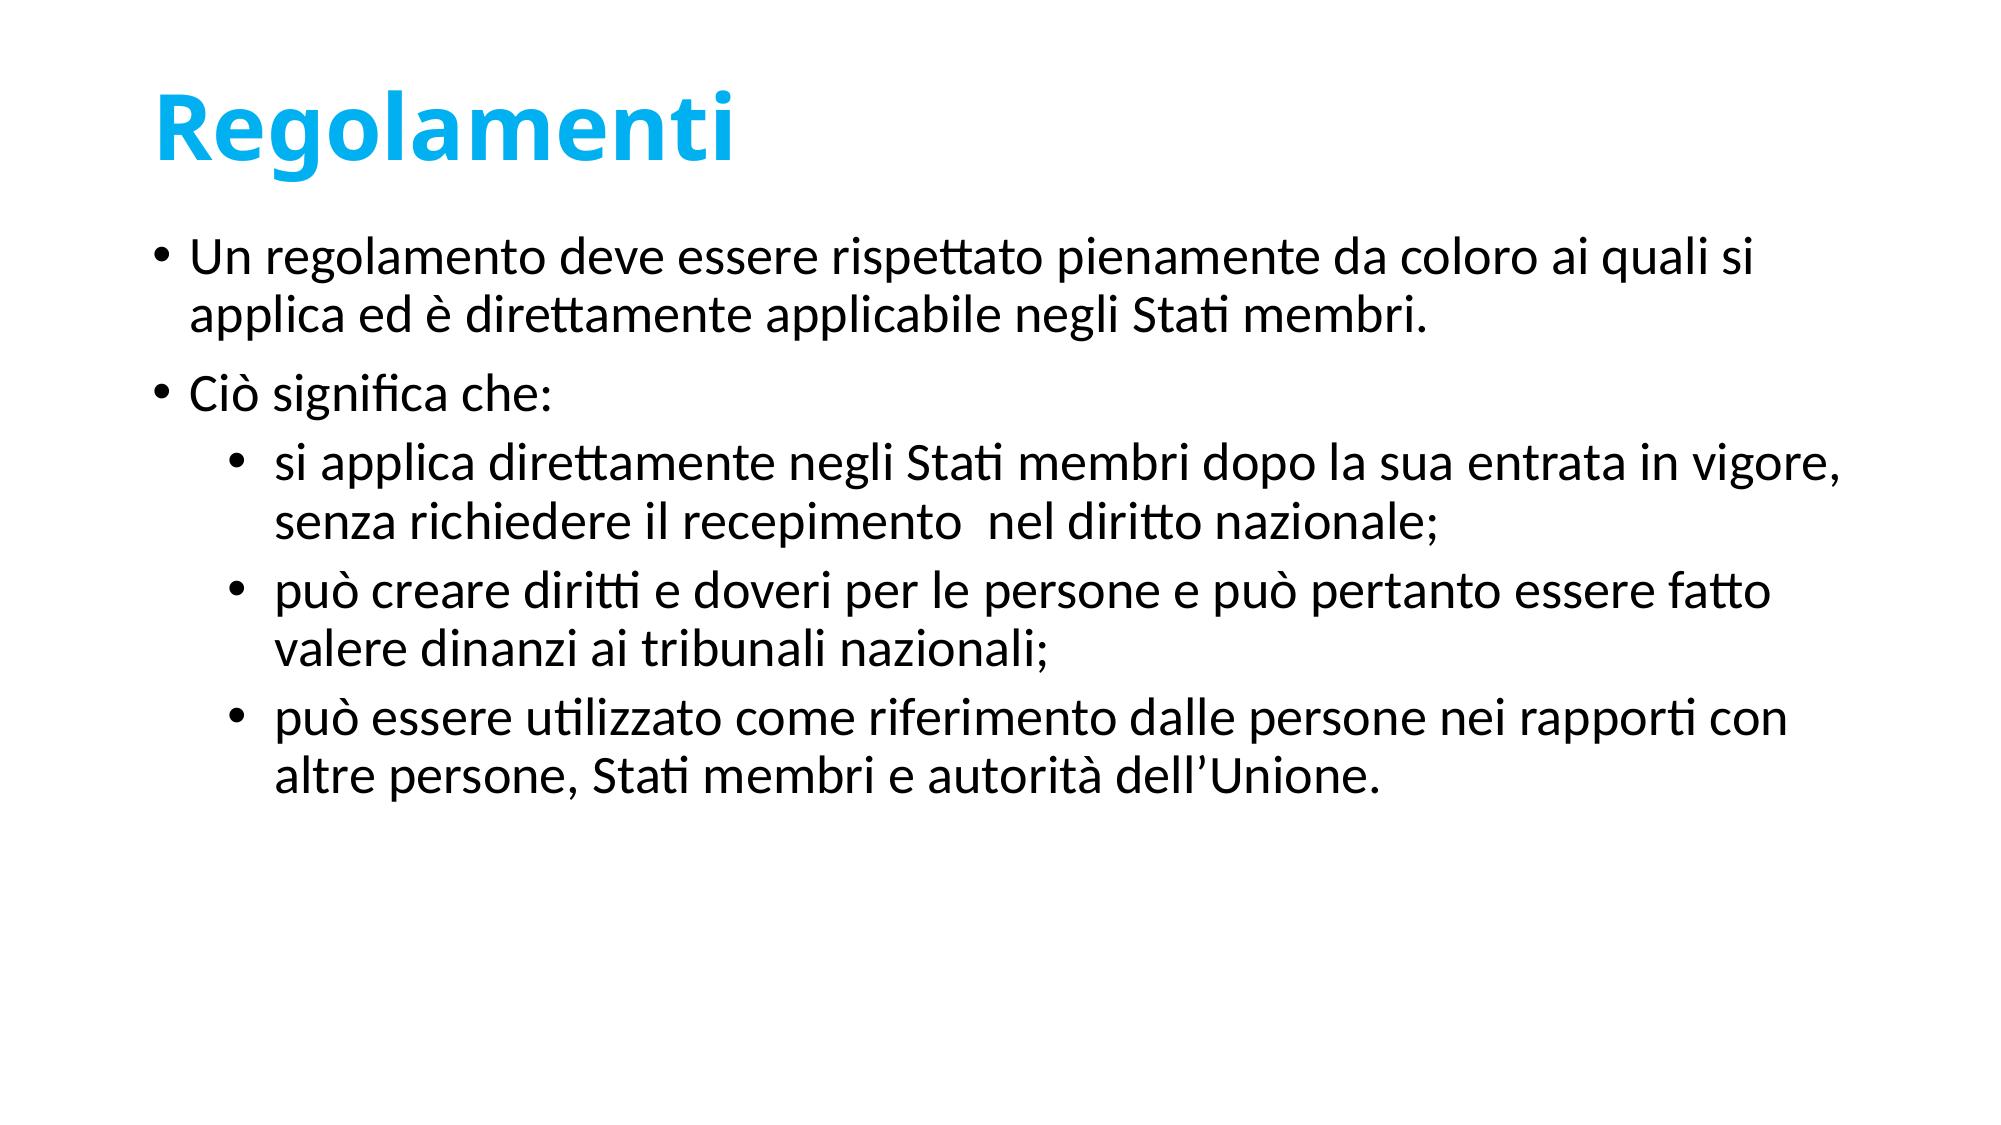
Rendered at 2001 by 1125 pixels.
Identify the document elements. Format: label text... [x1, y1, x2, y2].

title Regolamenti [137, 59, 1863, 202]
list Un regolamento deve essere rispettato pienamente da coloro ai quali si applica ed è direttamente applicabile negli Stati membri. Ciò significa che: si applica direttamente negli Stati membri dopo la sua entrata in vigore, senza richiedere il recepimento nel diritto nazionale; può creare diritti e doveri per le persone e può pertanto essere fatto valere dinanzi ai tribunali nazionali; può essere utilizzato come riferimento dalle persone nei rapporti con altre persone, Stati membri e autorità dell’Unione. [137, 219, 1863, 1014]
